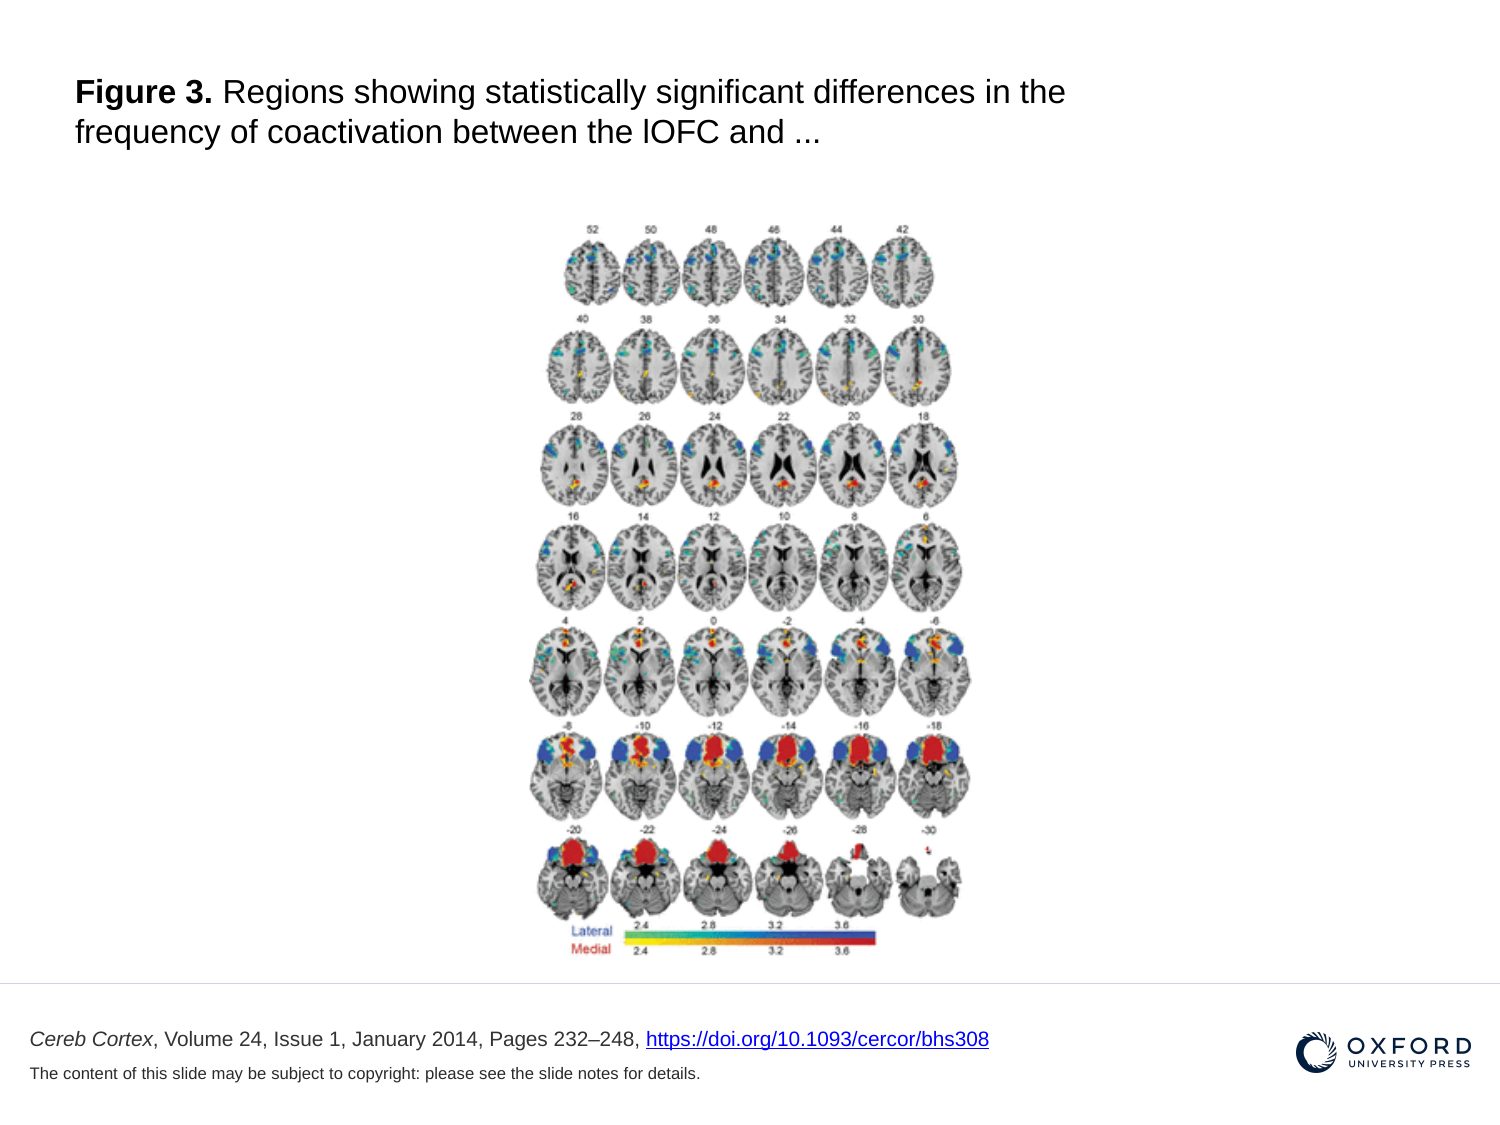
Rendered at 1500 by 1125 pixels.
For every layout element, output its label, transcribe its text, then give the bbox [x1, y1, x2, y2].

footer Cereb Cortex, Volume 24, Issue 1, January 2014, Pages 232–248, https://doi.org/10.1093/cercor/bhs308 The content of this slide may be subject to copyright: please see the slide notes for details. [0, 983, 1260, 1125]
title Figure 3. Regions showing statistically significant differences in the frequency of coactivation between the lOFC and ... [75, 69, 1078, 171]
picture [1296, 1032, 1471, 1073]
picture [529, 224, 972, 957]
